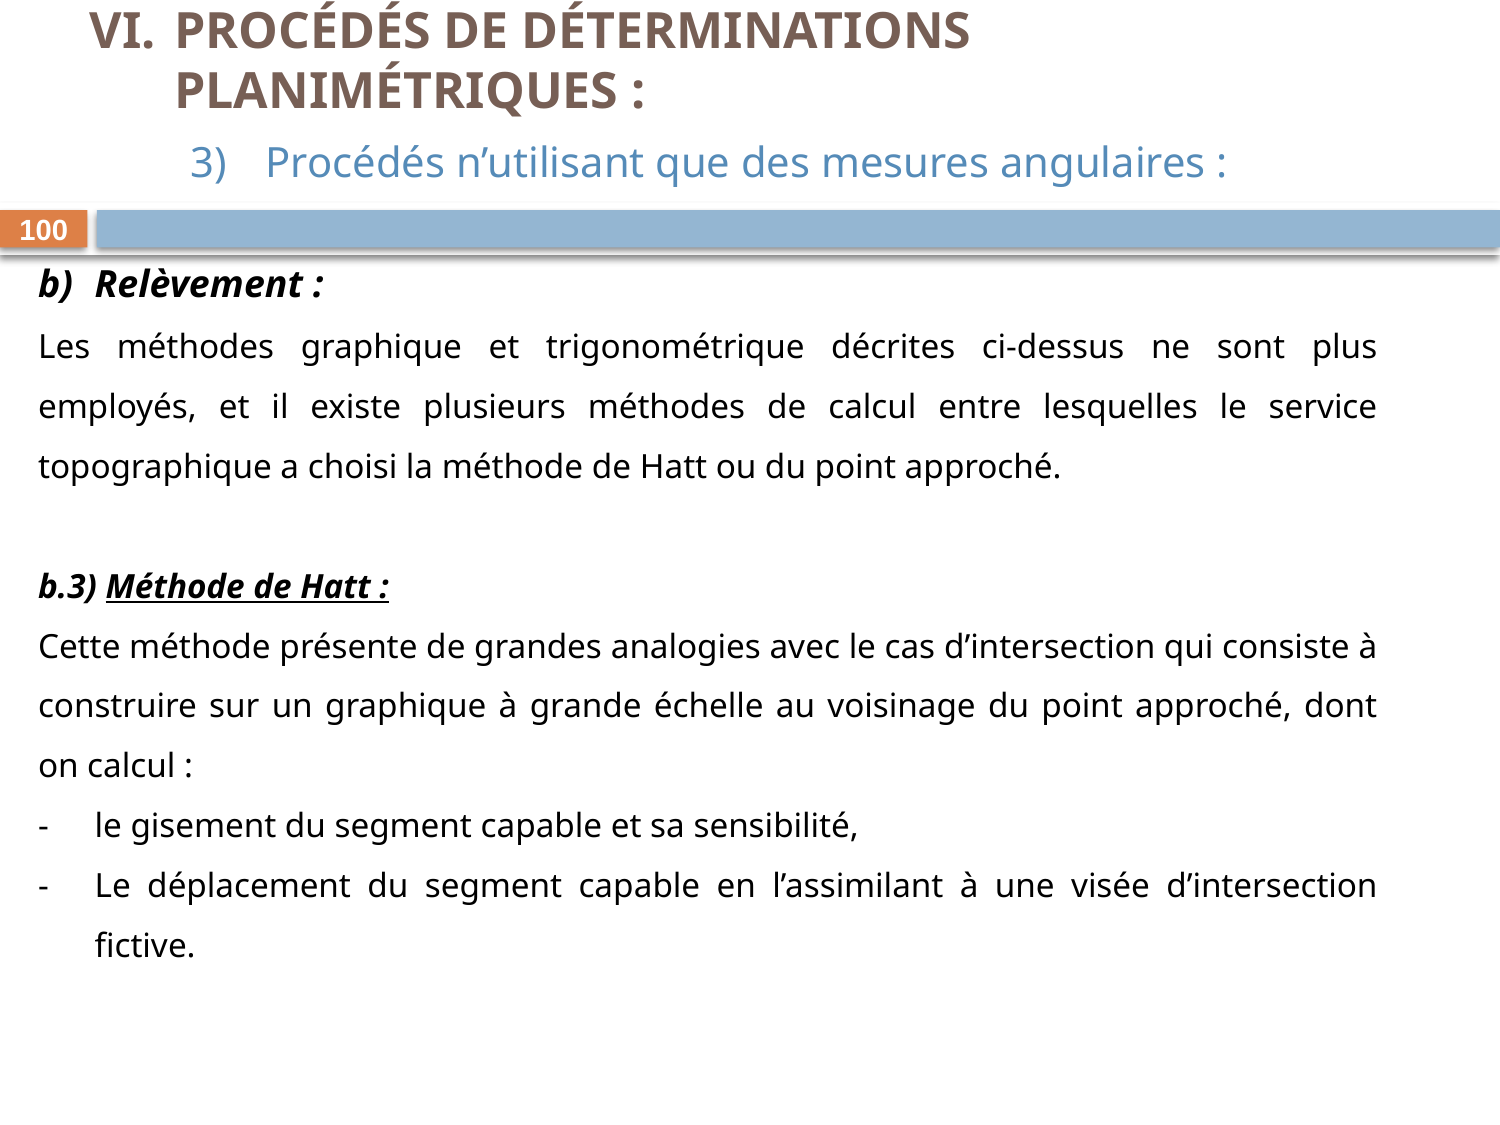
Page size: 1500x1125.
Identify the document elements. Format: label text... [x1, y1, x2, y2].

slide_number 100 [0, 208, 88, 249]
text_box Procédés n’utilisant que des mesures angulaires : [175, 128, 1430, 194]
text_box Procédés de déterminations planimétriques : [74, 65, 1425, 126]
text_box Relèvement : Les méthodes graphique et trigonométrique décrites ci-dessus ne sont plus employés, et il existe plusieurs méthodes de calcul entre lesquelles le service topographique a choisi la méthode de Hatt ou du point approché. b.3) Méthode de Hatt : Cette méthode présente de grandes analogies avec le cas d’intersection qui consiste à construire sur un graphique à grande échelle au voisinage du point approché, dont on calcul : le gisement du segment capable et sa sensibilité, Le déplacement du segment capable en l’assimilant à une visée d’intersection fictive. [23, 230, 1395, 972]
